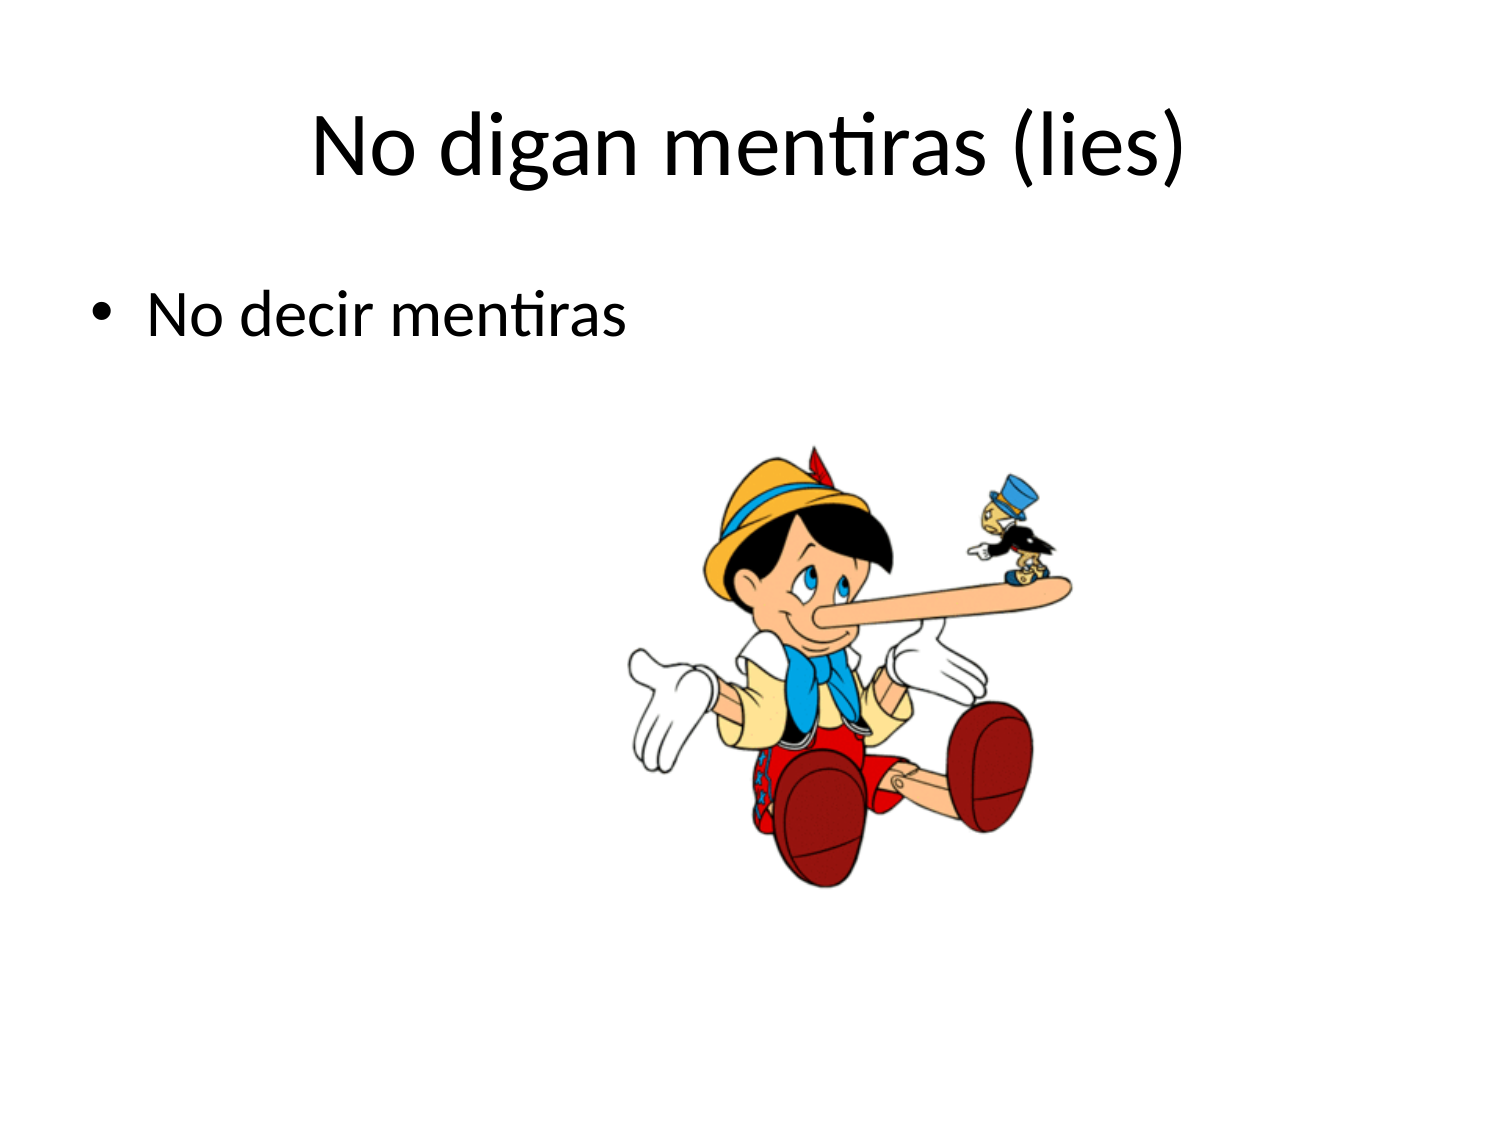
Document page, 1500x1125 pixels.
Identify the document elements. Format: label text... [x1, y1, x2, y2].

list No decir mentiras [75, 262, 1425, 1005]
title No digan mentiras (lies) [75, 45, 1425, 233]
picture [612, 437, 1082, 894]
